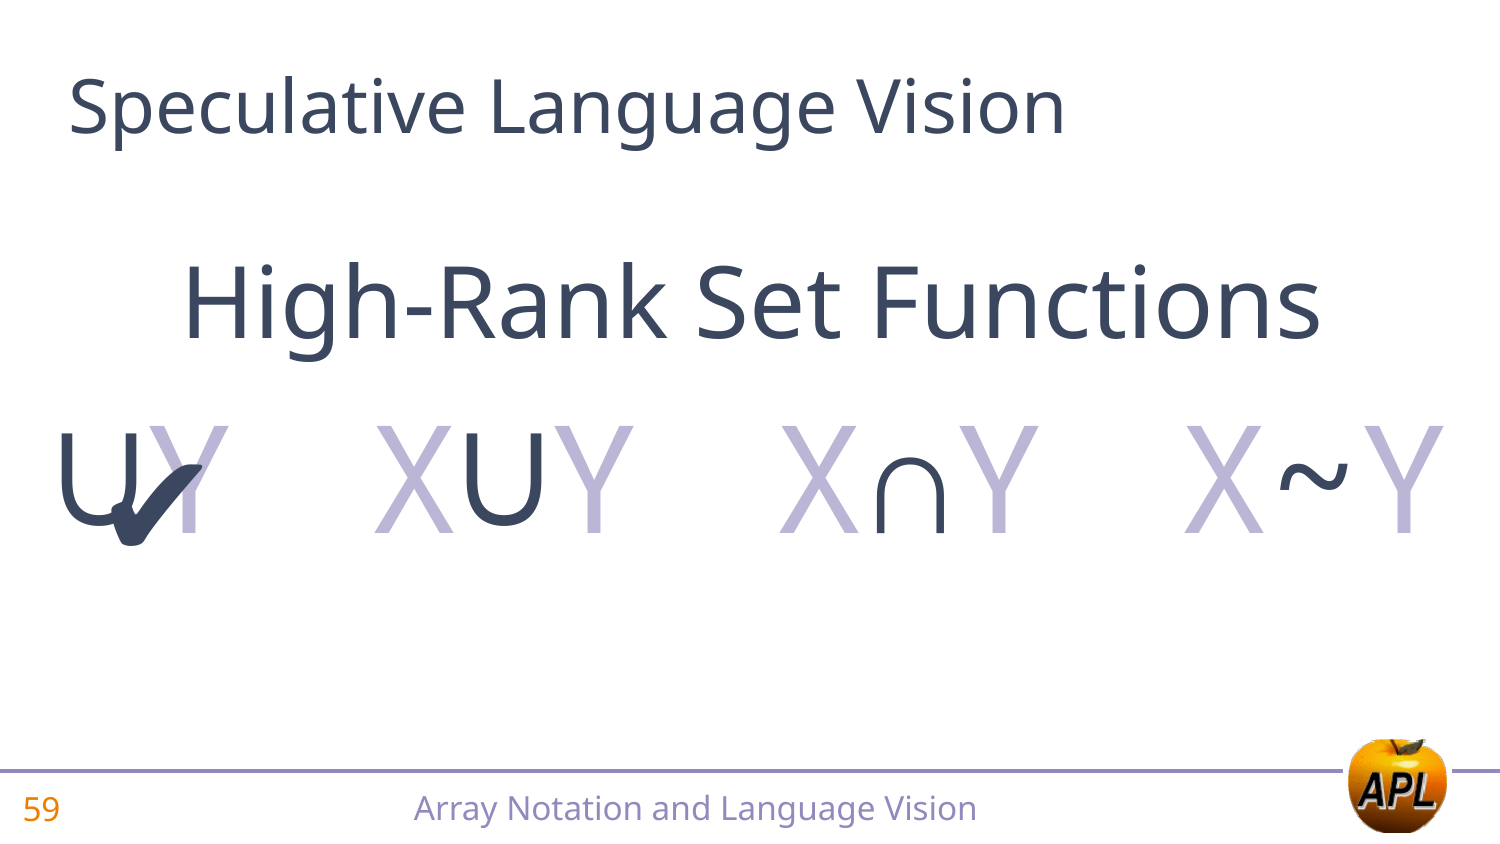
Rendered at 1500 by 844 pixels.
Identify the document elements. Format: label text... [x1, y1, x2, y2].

picture [1348, 740, 1447, 833]
title Speculative Language Vision [53, 43, 1500, 157]
text_box ✔ [79, 402, 260, 598]
text_box High-Rank Set Functions ∪Y X∪Y X∩Y X~Y [5, 207, 1500, 740]
